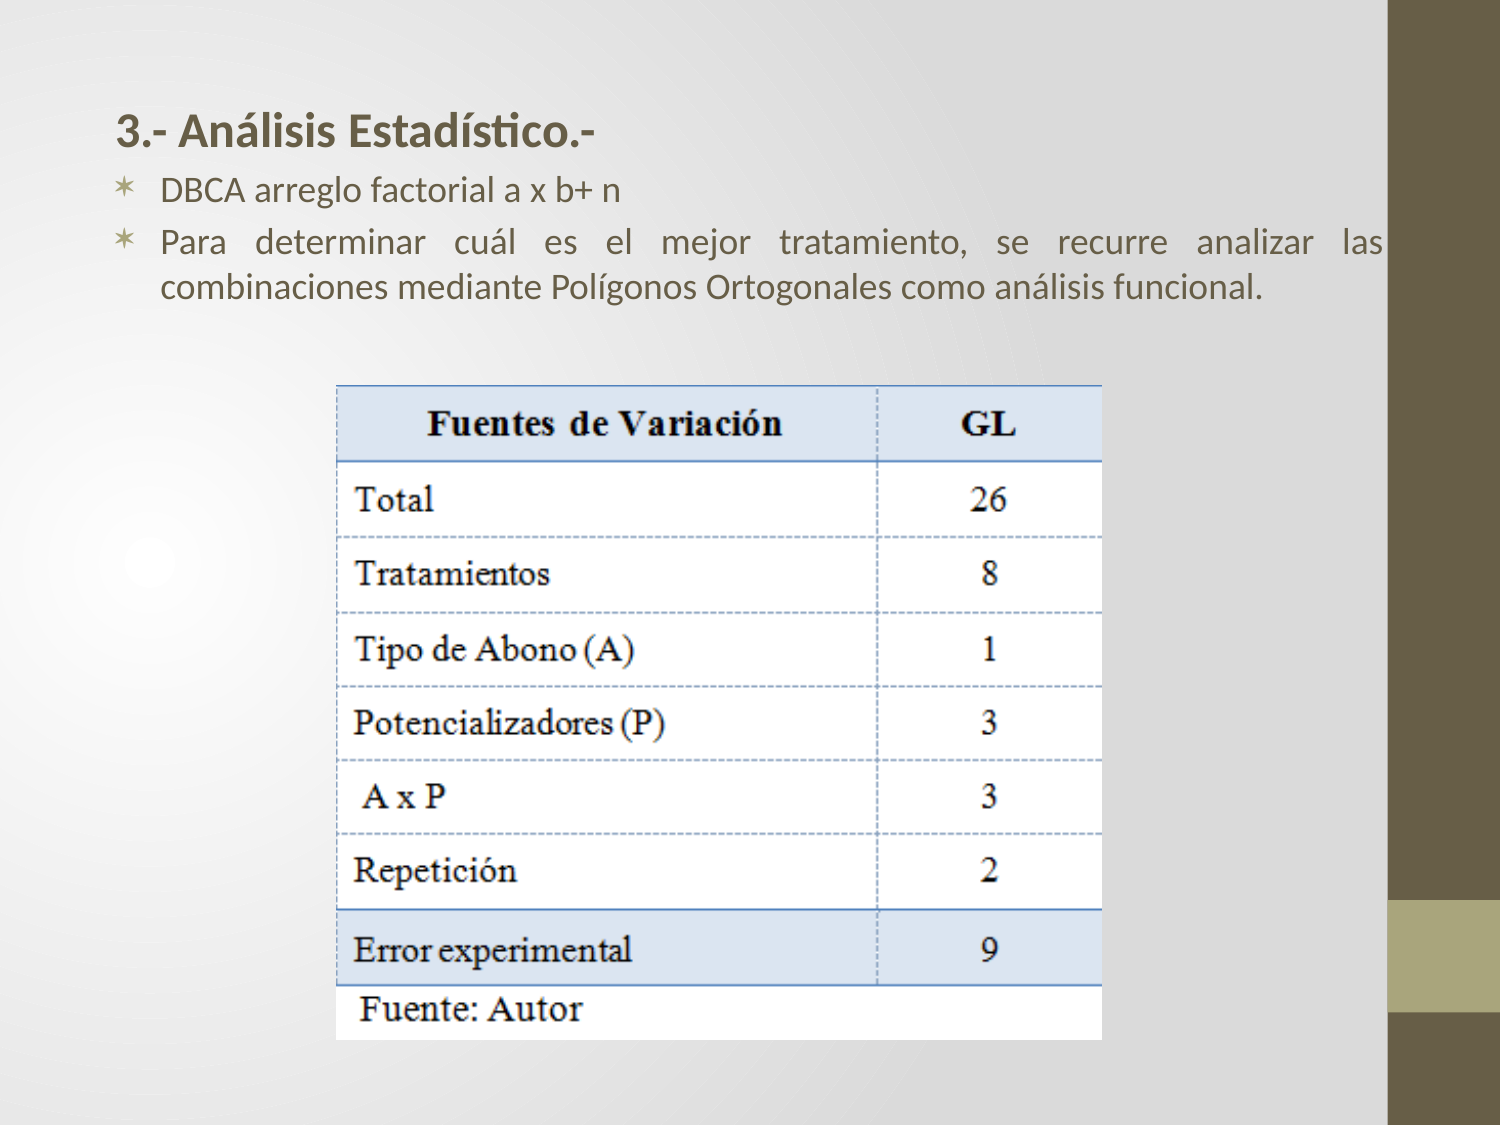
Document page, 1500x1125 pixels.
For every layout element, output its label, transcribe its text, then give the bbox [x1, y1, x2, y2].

picture [336, 384, 1102, 1041]
text_box 3.- Análisis Estadístico.- DBCA arreglo factorial a x b+ n Para determinar cuál es el mejor tratamiento, se recurre analizar las combinaciones mediante Polígonos Ortogonales como análisis funcional. [100, 90, 1400, 386]
